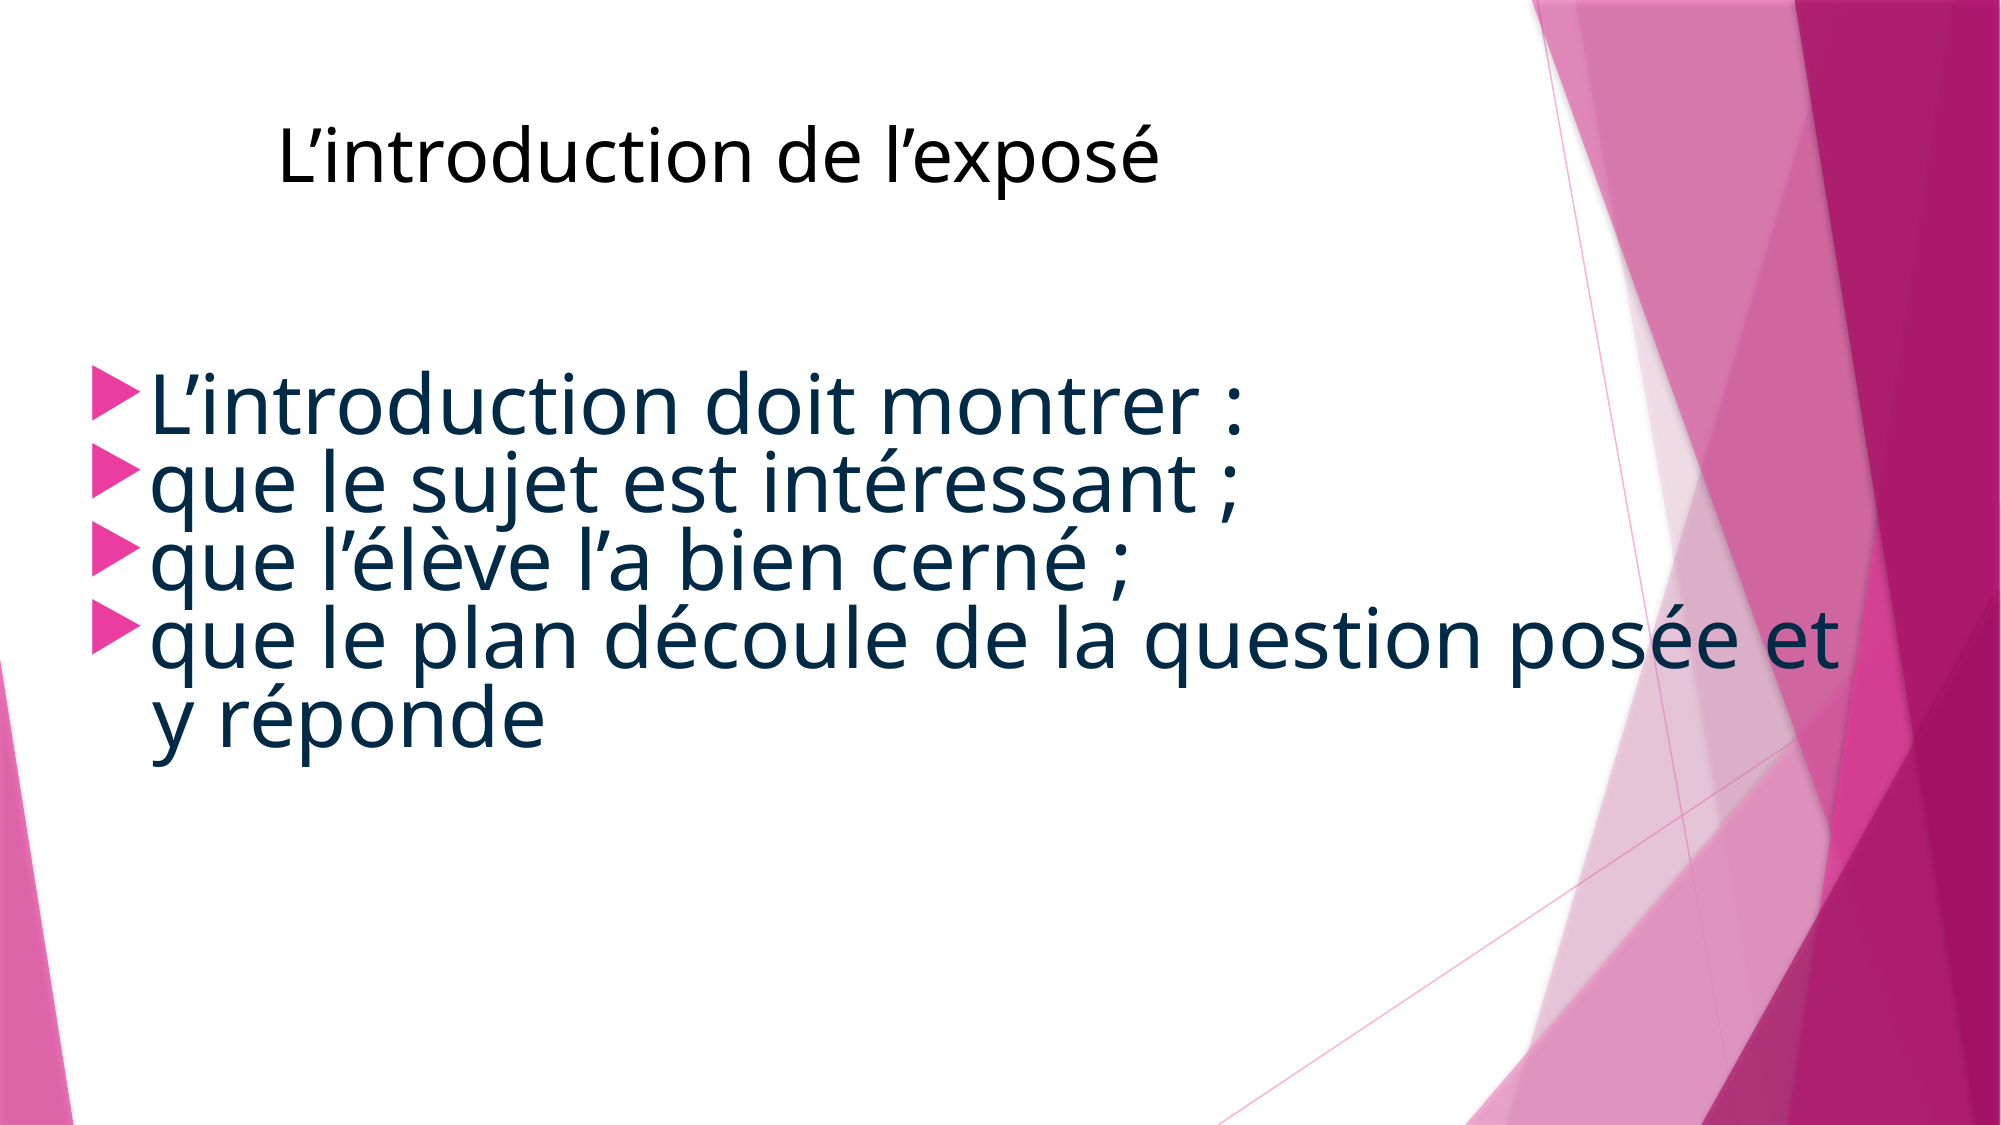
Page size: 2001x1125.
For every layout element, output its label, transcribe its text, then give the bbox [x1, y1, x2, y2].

list L’introduction doit montrer : que le sujet est intéressant ; que l’élève l’a bien cerné ; que le plan découle de la question posée et y réponde [71, 412, 1880, 1046]
title L’introduction de l’exposé [111, 99, 1522, 317]
